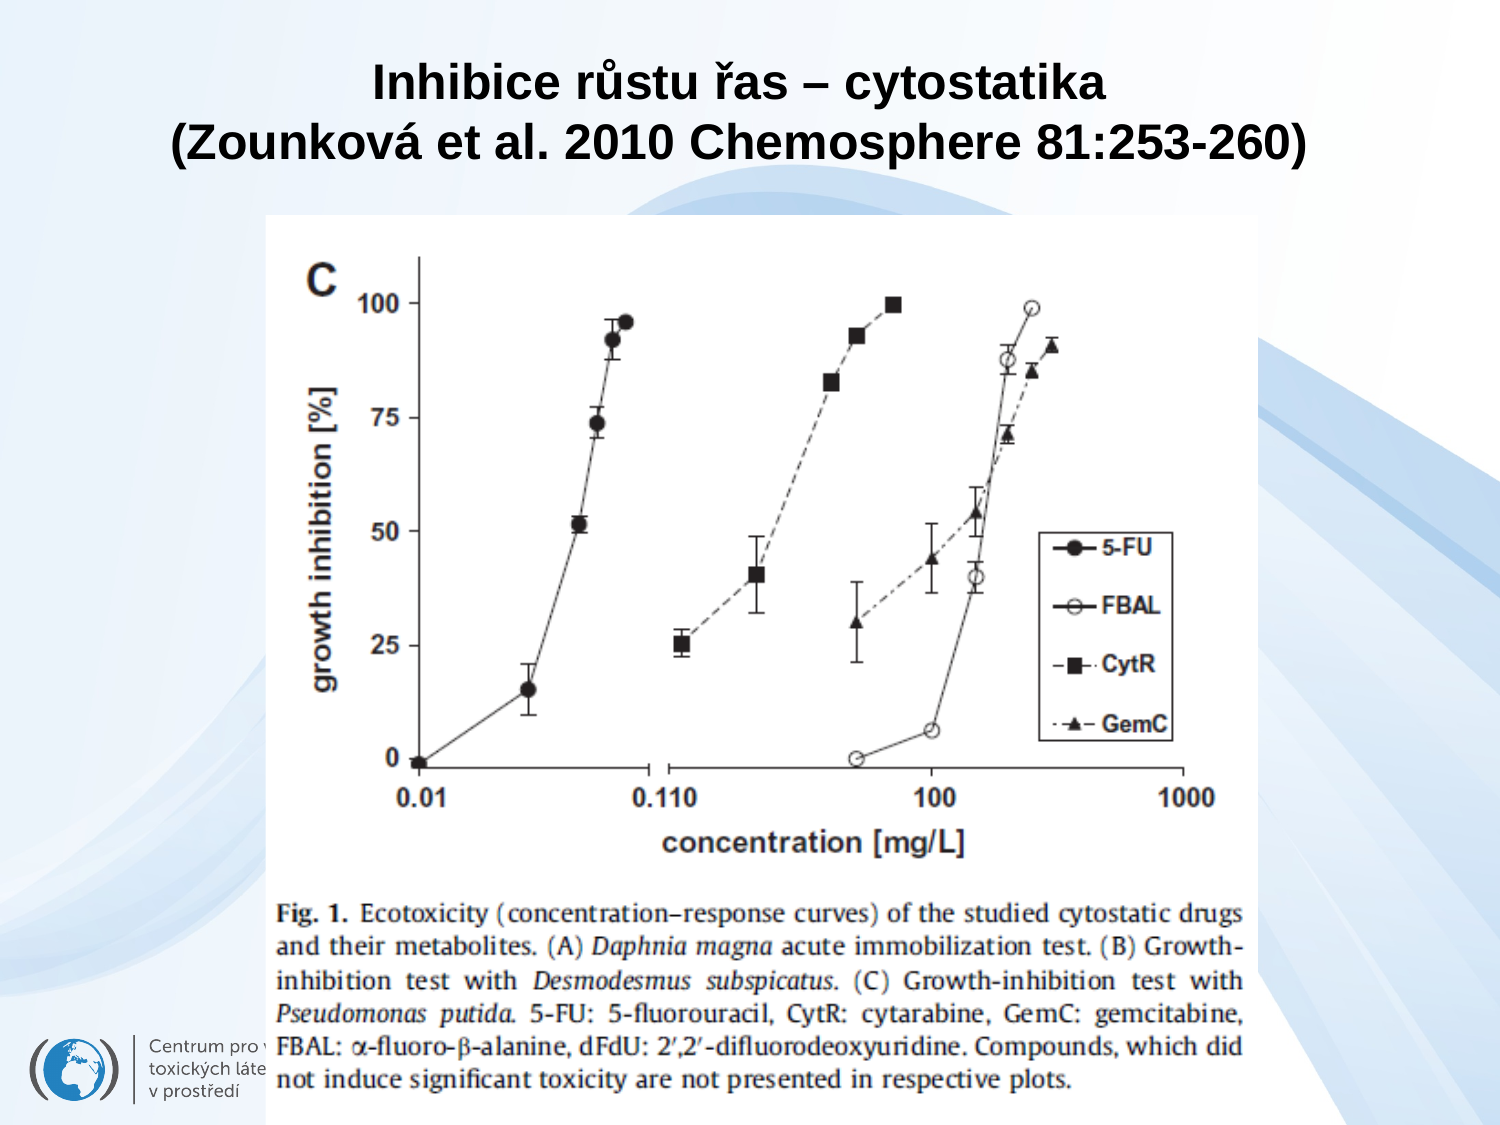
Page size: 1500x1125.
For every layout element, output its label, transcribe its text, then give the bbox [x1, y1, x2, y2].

picture [0, 0, 1500, 1125]
text_box Inhibice růstu řas – cytostatika (Zounková et al. 2010 Chemosphere 81:253-260) [155, 42, 1324, 178]
